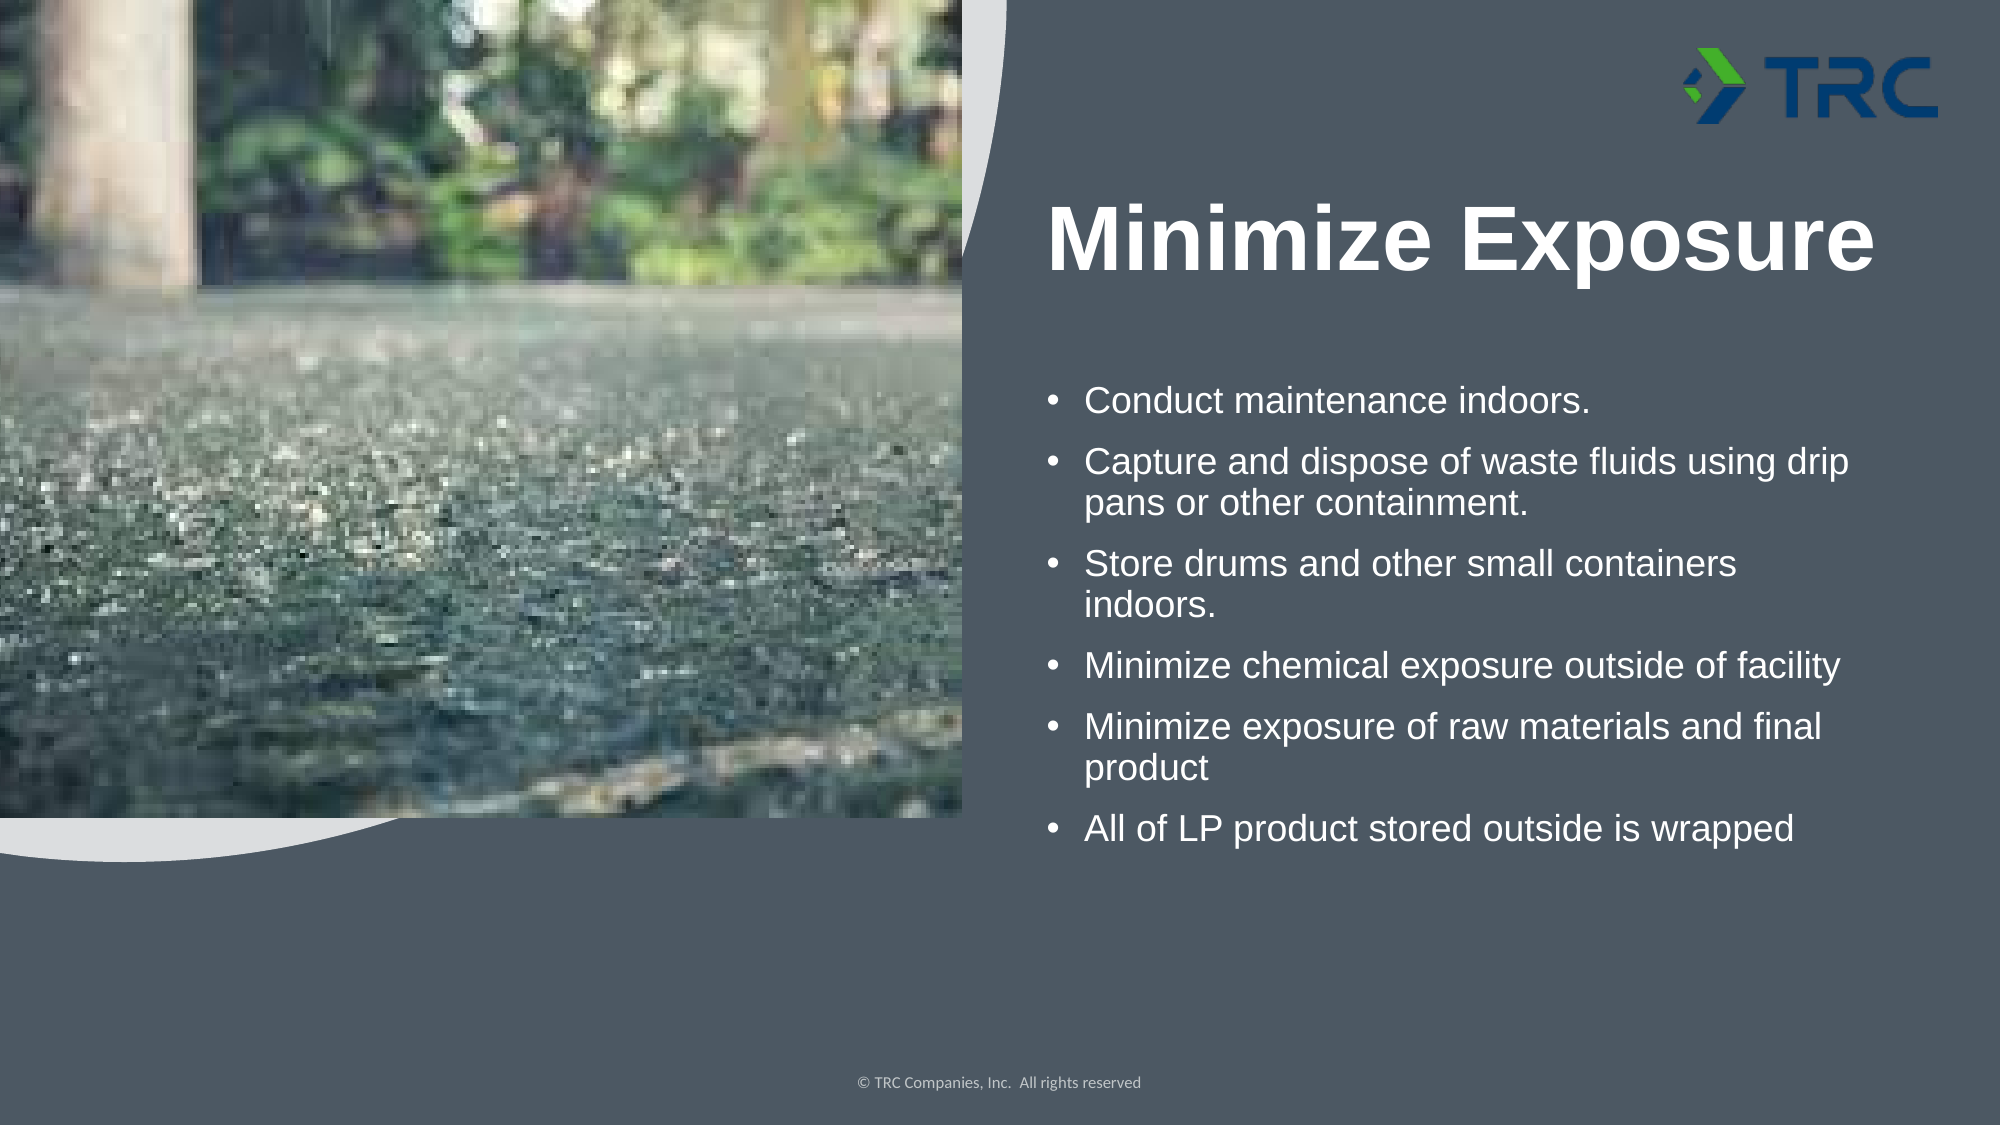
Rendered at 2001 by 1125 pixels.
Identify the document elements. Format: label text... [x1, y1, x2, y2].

text_box [0, 818, 403, 864]
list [0, 0, 962, 818]
text_box [962, 0, 1008, 261]
title Minimize Exposure [1031, 131, 1895, 350]
list Conduct maintenance indoors.​ Capture and dispose of waste fluids using drip pans or other containment.​ Store drums and other small containers indoors.​​ Minimize chemical exposure outside of facility Minimize exposure of raw materials and final product All of LP product stored outside is wrapped [1031, 373, 1895, 928]
picture [1683, 48, 1938, 124]
